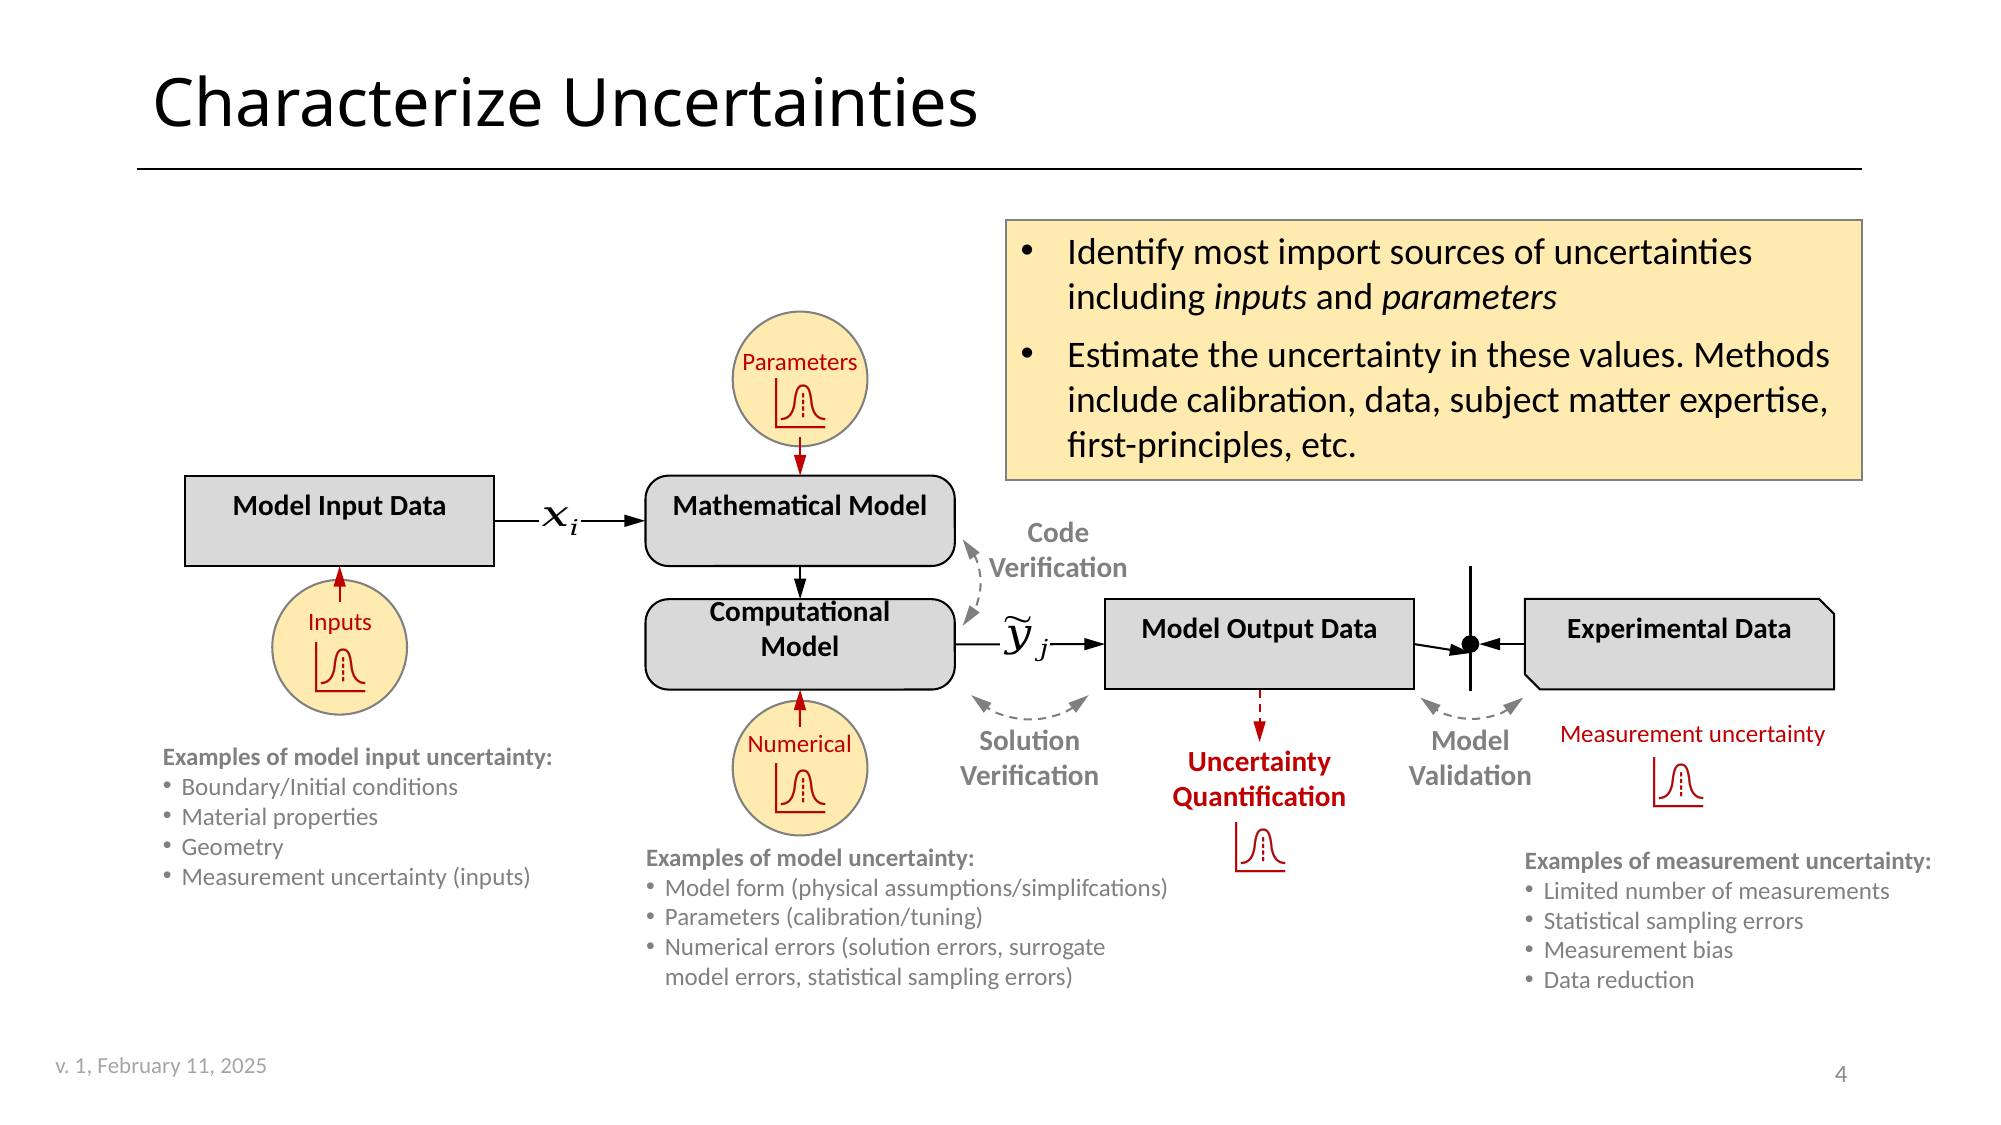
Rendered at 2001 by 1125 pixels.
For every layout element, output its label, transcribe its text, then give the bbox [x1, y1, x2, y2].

text_box [1420, 652, 1524, 720]
text_box [271, 578, 409, 716]
slide_number 4 [1412, 1042, 1863, 1103]
text_box Examples of model uncertainty: Model form (physical assumptions/simplifcations) Parameters (calibration/tuning) Numerical errors (solution errors, surrogate model errors, statistical sampling errors) [645, 840, 1173, 992]
text_box Parameters [741, 345, 859, 377]
picture [765, 368, 835, 438]
text_box [971, 656, 1089, 720]
title Characterize Uncertainties [137, 59, 1863, 150]
text_box Uncertainty Quantification [1148, 741, 1371, 813]
text_box v. 1, February 11, 2025 [40, 1043, 284, 1087]
text_box Code Verification [982, 512, 1135, 584]
text_box Solution Verification [940, 720, 1120, 792]
picture [305, 632, 375, 702]
text_box [731, 310, 869, 448]
picture [765, 753, 835, 823]
text_box [919, 539, 982, 626]
picture [1225, 812, 1295, 882]
text_box Measurement uncertainty [1559, 717, 1827, 749]
picture [1643, 747, 1713, 817]
text_box Inputs [307, 605, 373, 632]
text_box [731, 699, 869, 837]
text_box [1472, 634, 1481, 654]
text_box Numerical [746, 726, 853, 758]
text_box Identify most import sources of uncertainties including inputs and parameters Estimate the uncertainty in these values. Methods include calibration, data, subject matter expertise, first-principles, etc. [1005, 219, 1863, 481]
text_box Examples of measurement uncertainty: Limited number of measurements Statistical sampling errors Measurement bias Data reduction [1524, 843, 1946, 995]
text_box Examples of model input uncertainty: Boundary/Initial conditions Material properties Geometry Measurement uncertainty (inputs) [162, 739, 571, 891]
text_box [1460, 634, 1469, 651]
text_box Model Validation [1381, 720, 1560, 792]
